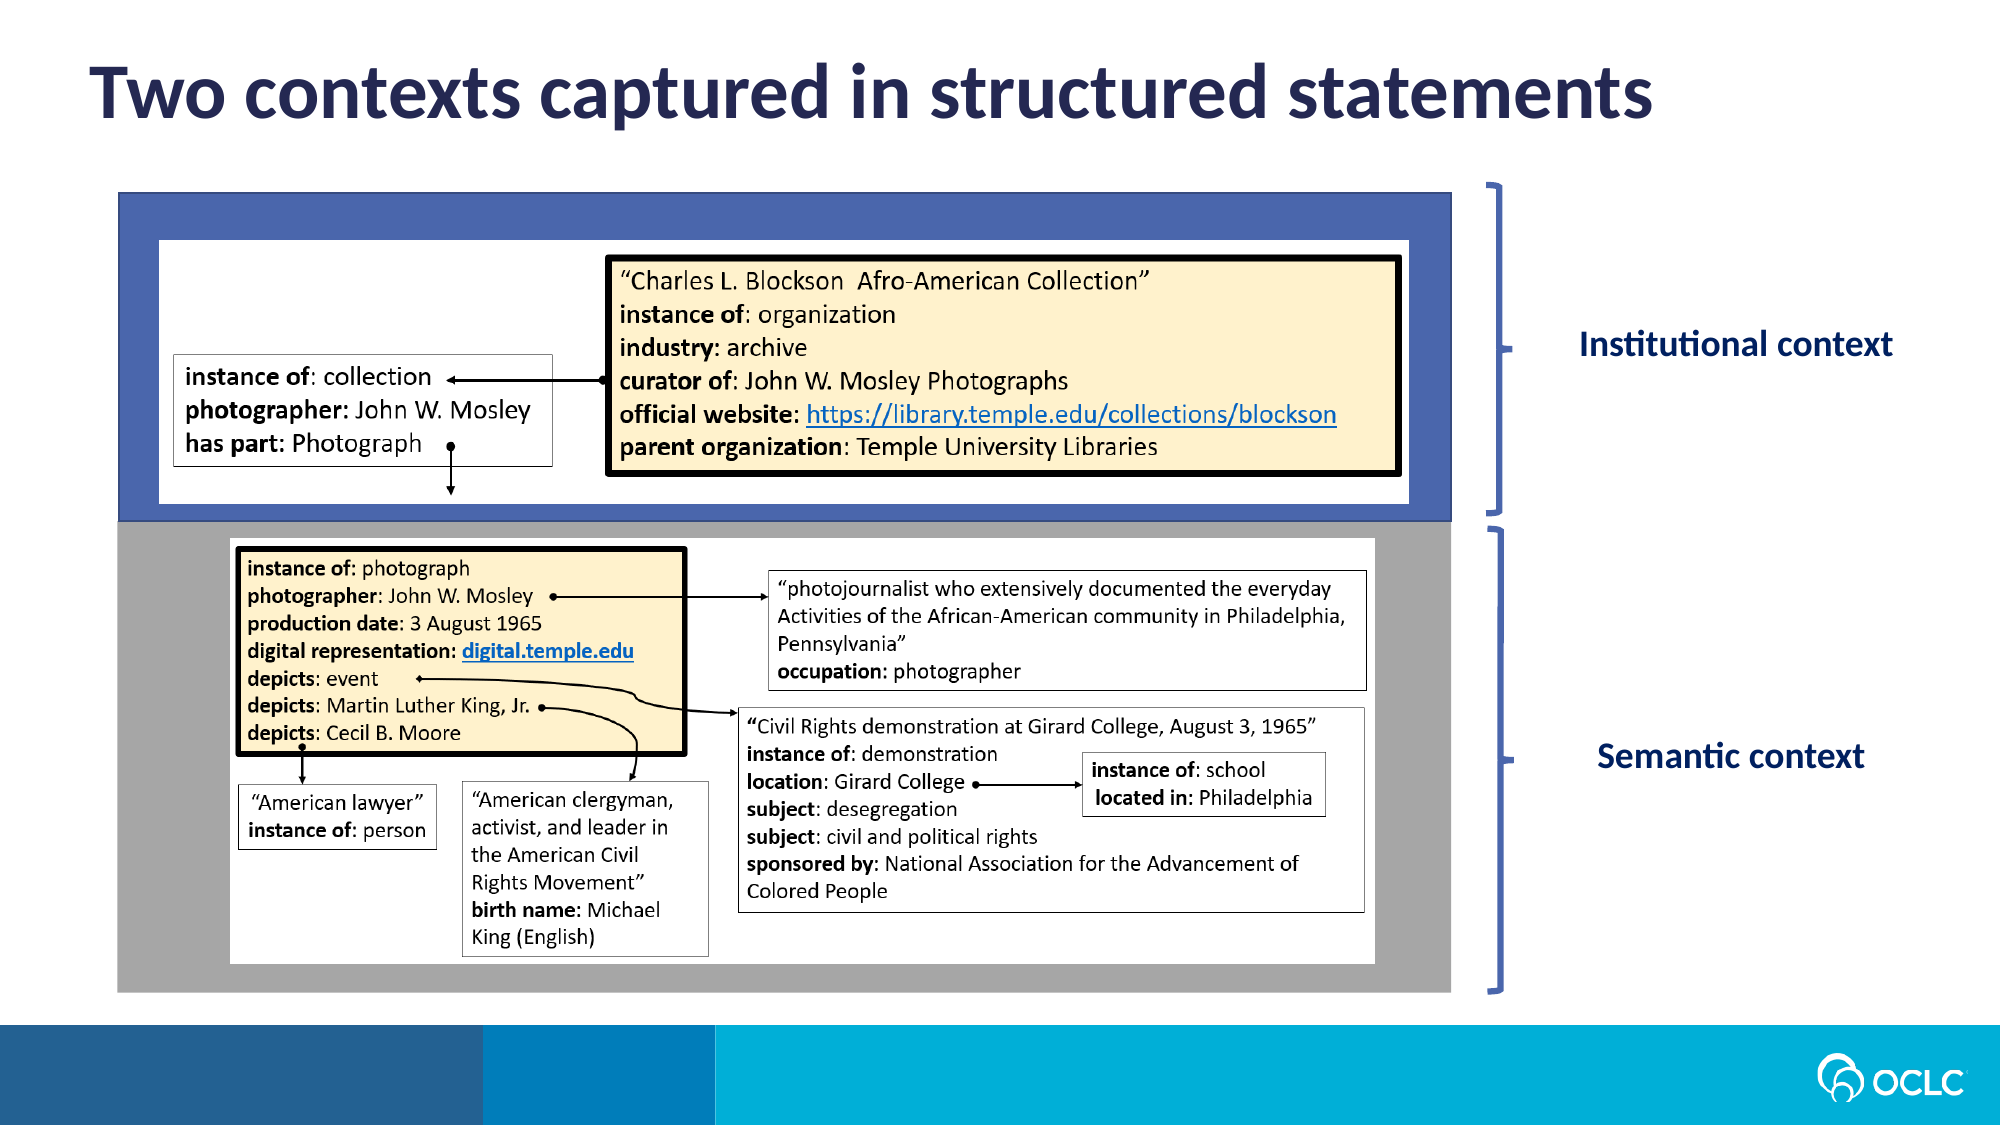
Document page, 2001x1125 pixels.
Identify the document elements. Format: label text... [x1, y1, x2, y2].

picture [159, 240, 1409, 504]
text_box [116, 520, 1452, 994]
text_box Institutional context [1564, 311, 1909, 372]
text_box [1487, 528, 1514, 993]
text_box [118, 193, 1452, 522]
text_box Semantic context [1582, 723, 1881, 784]
list Two contexts captured in structured statements [74, 42, 1921, 193]
text_box [1486, 184, 1513, 514]
picture [230, 538, 1375, 964]
